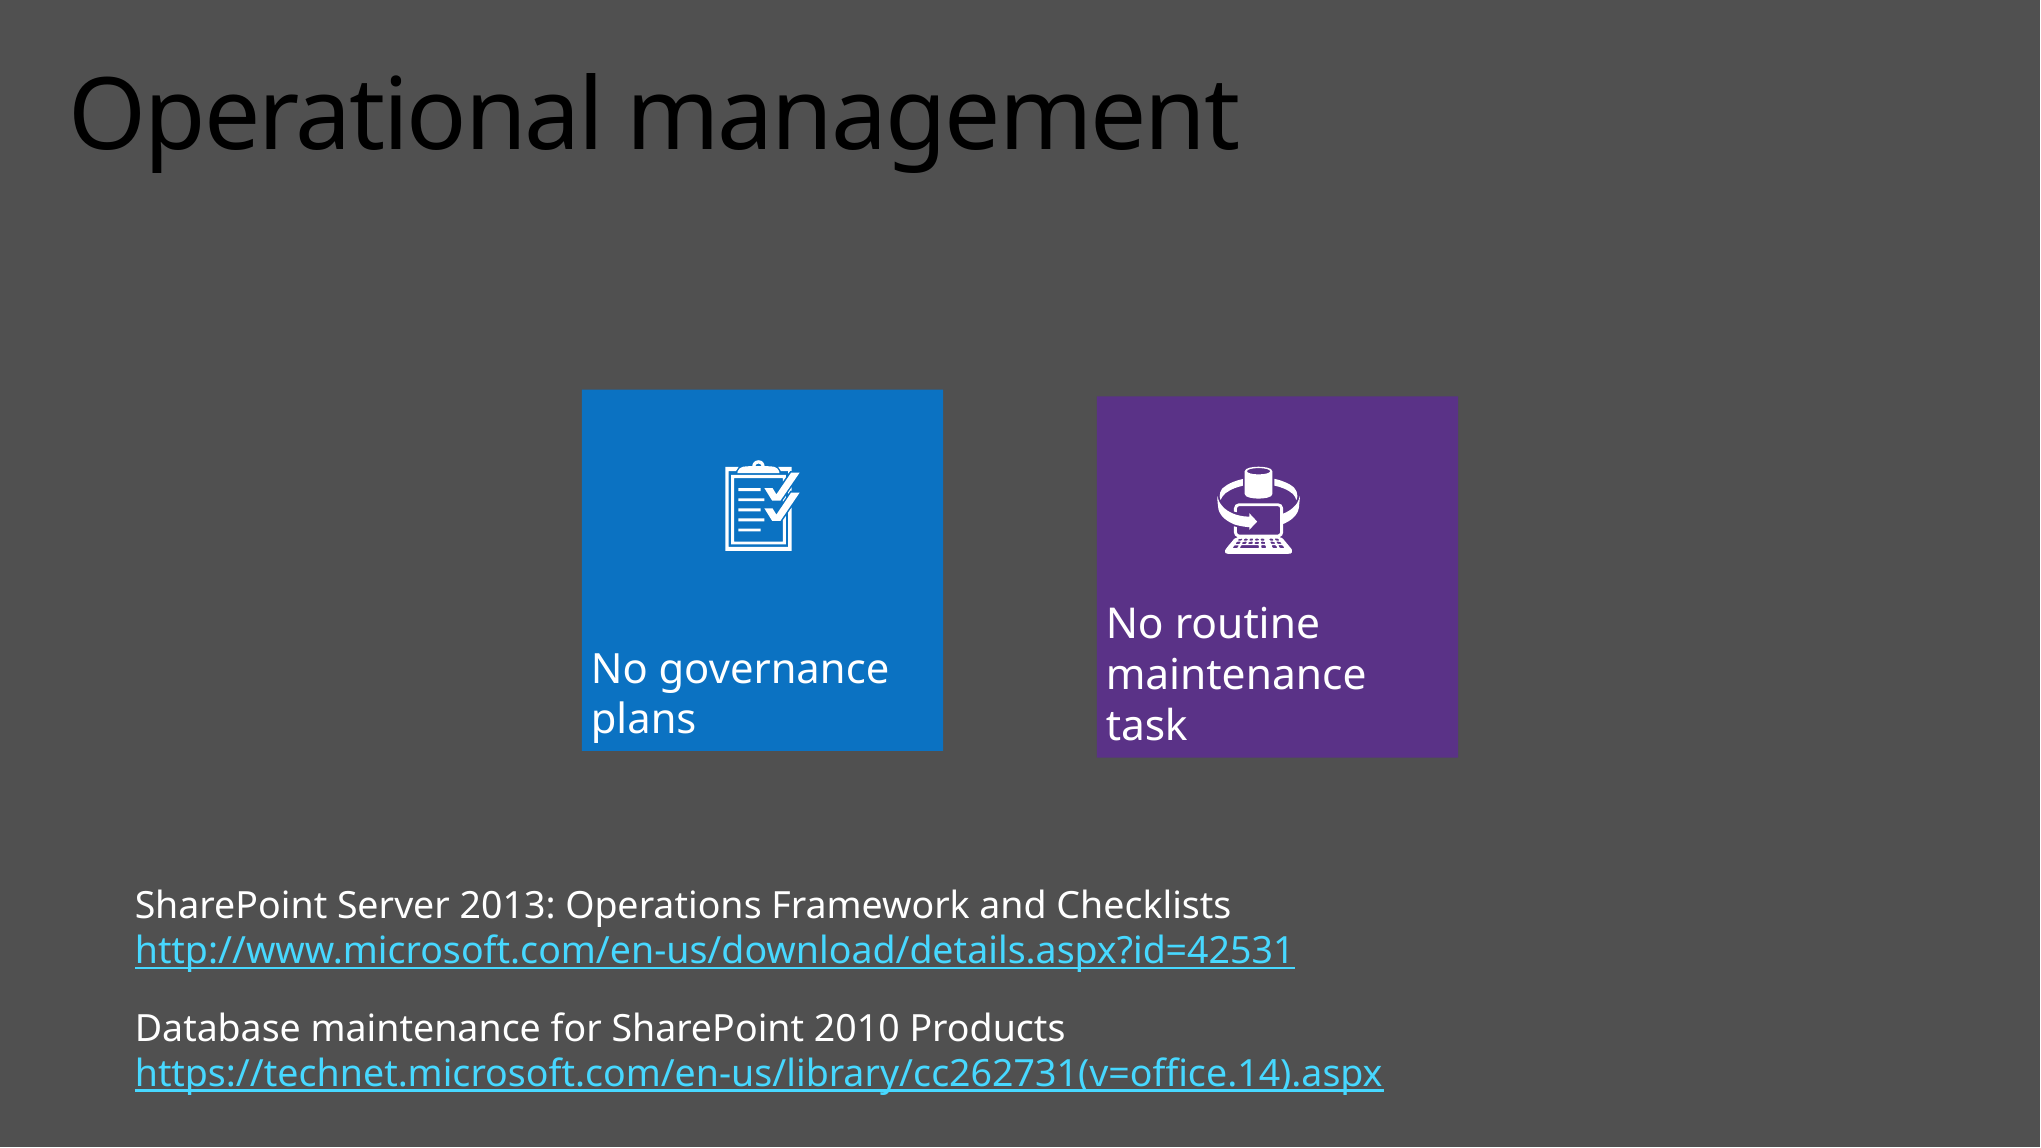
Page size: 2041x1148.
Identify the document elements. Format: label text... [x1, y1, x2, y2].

title Operational management [45, 48, 1996, 199]
text_box Database maintenance for SharePoint 2010 Products https://technet.microsoft.com/en-us/library/cc262731(v=office.14).aspx [120, 996, 1996, 1108]
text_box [581, 389, 944, 752]
text_box SharePoint Server 2013: Operations Framework and Checklists http://www.microsoft.com/en-us/download/details.aspx?id=42531 [120, 873, 1996, 985]
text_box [1096, 396, 1459, 759]
